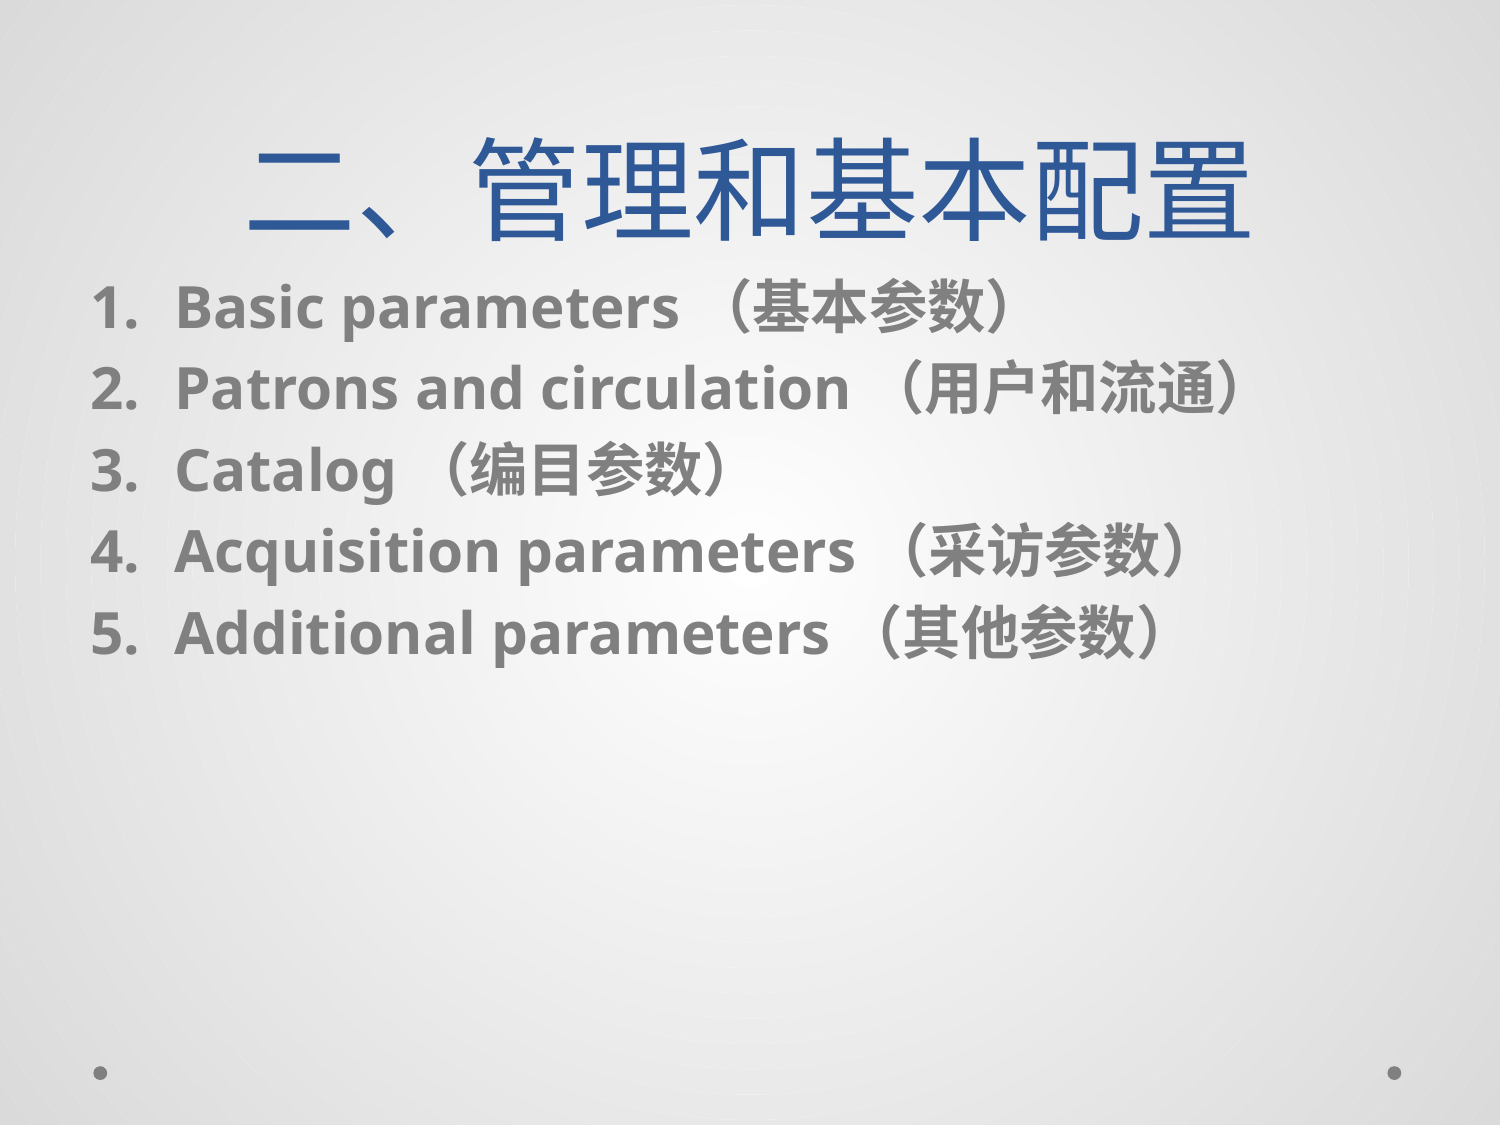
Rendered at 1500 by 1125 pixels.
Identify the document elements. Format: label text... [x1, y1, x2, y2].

list Basic parameters（基本参数） Patrons and circulation（用户和流通） Catalog（编目参数） Acquisition parameters（采访参数） Additional parameters（其他参数） [75, 262, 1425, 1005]
title 二、管理和基本配置 [75, 0, 1425, 262]
